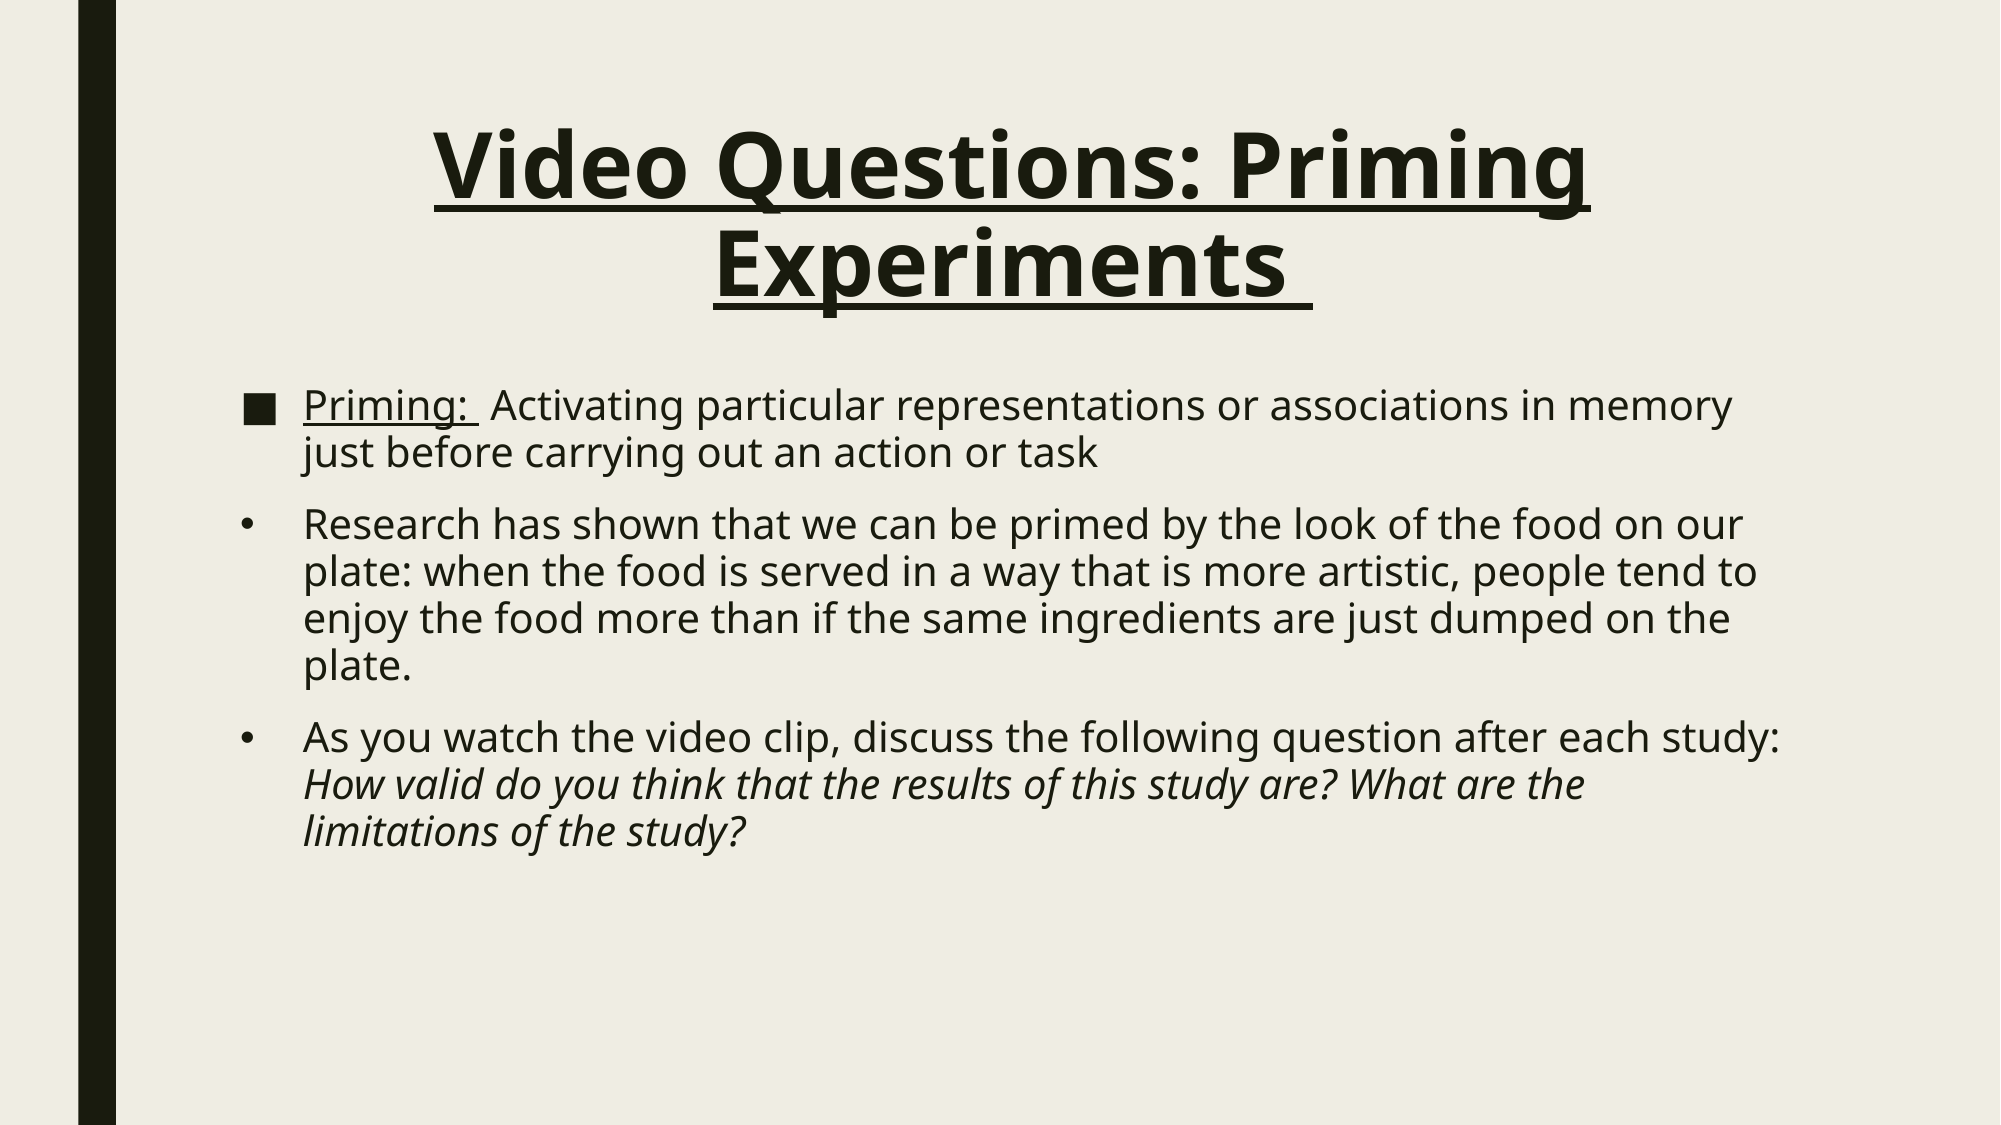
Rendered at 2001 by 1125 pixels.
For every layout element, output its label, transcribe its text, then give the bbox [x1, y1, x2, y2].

list Priming: Activating particular representations or associations in memory just before carrying out an action or task Research has shown that we can be primed by the look of the food on our plate: when the food is served in a way that is more artistic, people tend to enjoy the food more than if the same ingredients are just dumped on the plate. As you watch the video clip, discuss the following question after each study: How valid do you think that the results of this study are? What are the limitations of the study? [225, 375, 1800, 963]
title Video Questions: Priming Experiments [225, 112, 1800, 357]
